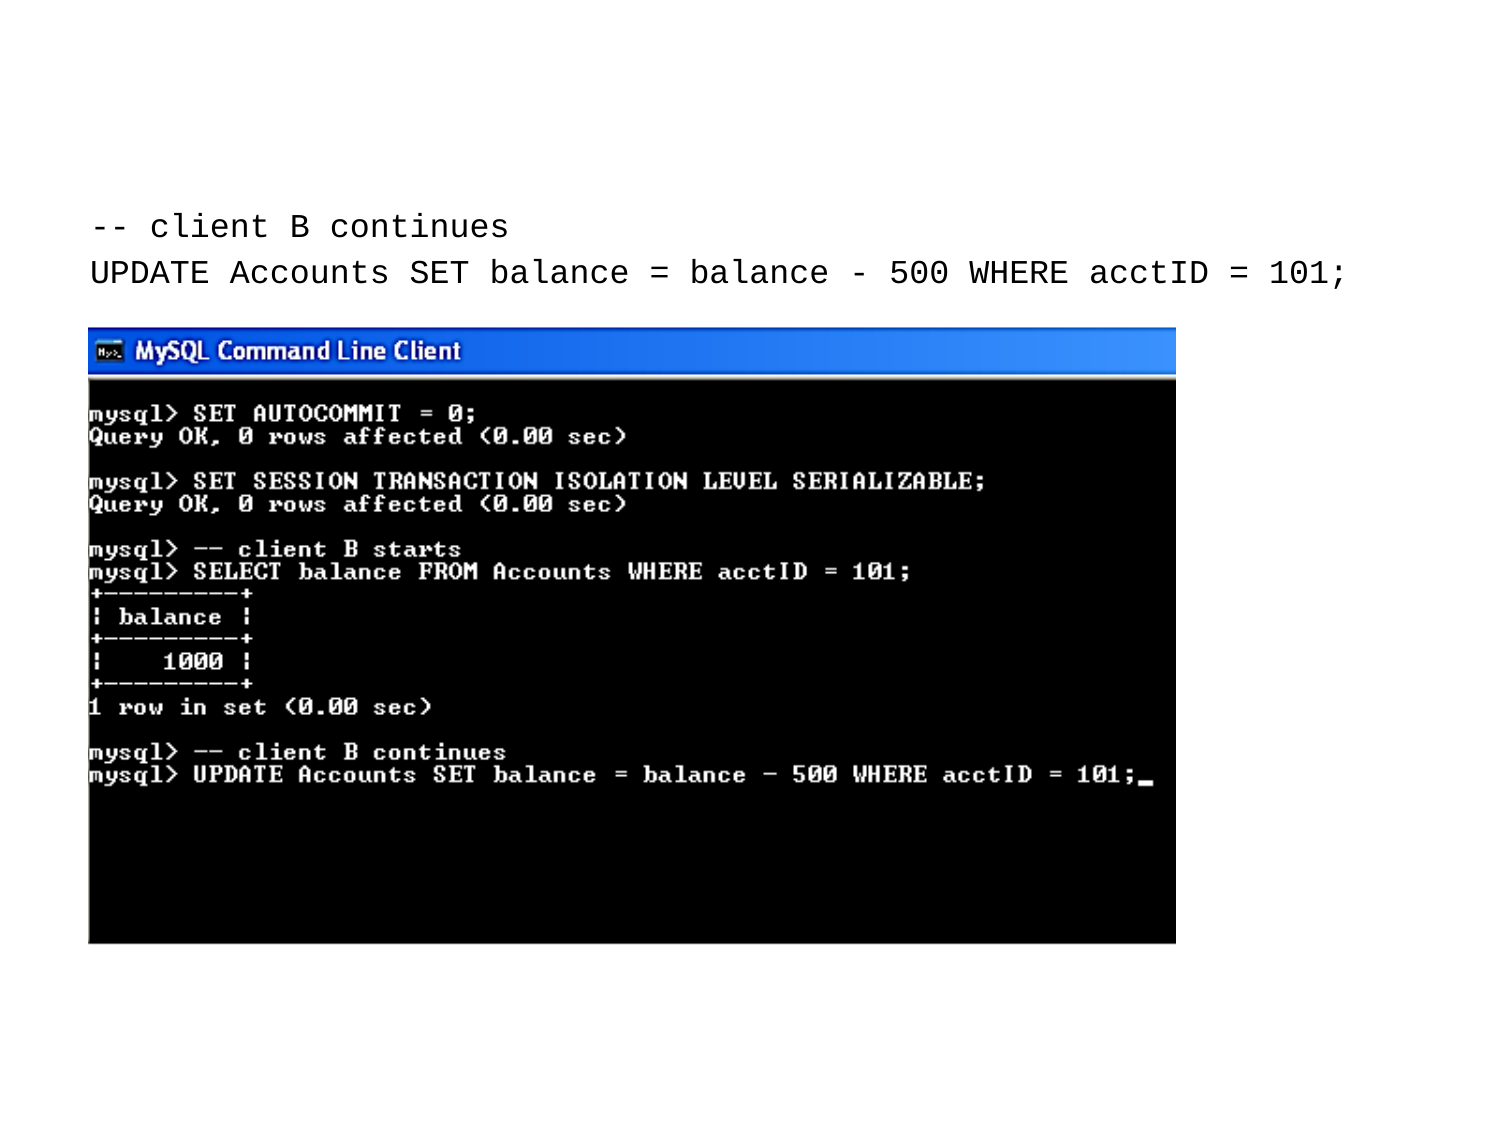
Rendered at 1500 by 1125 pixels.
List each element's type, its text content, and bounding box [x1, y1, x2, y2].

picture [88, 326, 1176, 949]
list -- client B continues UPDATE Accounts SET balance = balance - 500 WHERE acctID = 101; [75, 196, 1425, 1024]
